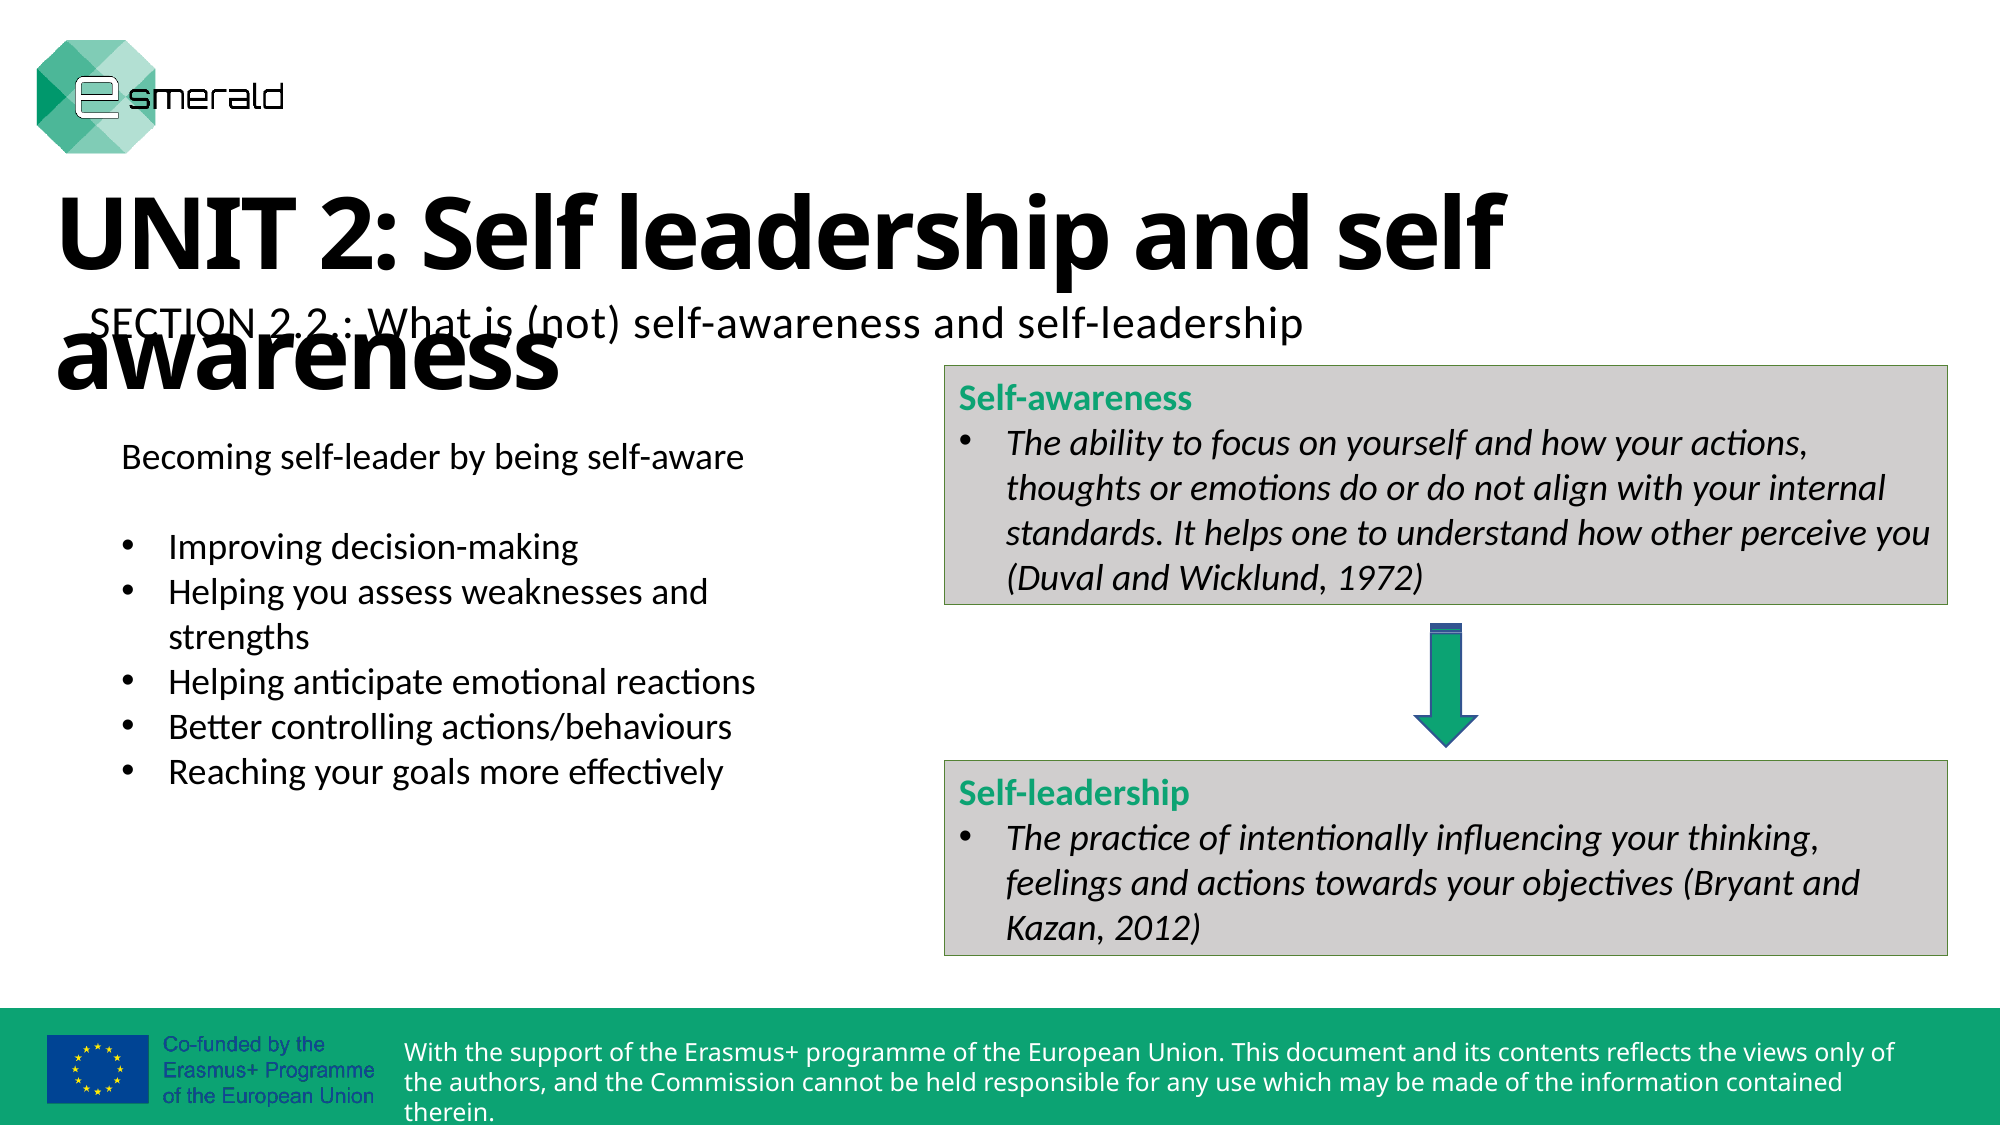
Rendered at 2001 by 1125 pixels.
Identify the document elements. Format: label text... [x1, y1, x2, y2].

text_box Self-awareness The ability to focus on yourself and how your actions, thoughts or emotions do or do not align with your internal standards. It helps one to understand how other perceive you (Duval and Wicklund, 1972) [944, 365, 1948, 605]
text_box SECTION 2.2.: What is (not) self-awareness and self-leadership [87, 290, 1350, 349]
picture [15, 18, 302, 169]
text_box UNIT 2: Self leadership and self awareness [52, 167, 1760, 410]
picture [47, 1035, 374, 1107]
text_box Becoming self-leader by being self-aware Improving decision-making Helping you assess weaknesses and strengths Helping anticipate emotional reactions Better controlling actions/behaviours Reaching your goals more effectively [106, 424, 846, 800]
text_box [1413, 623, 1479, 749]
text_box Self-leadership The practice of intentionally influencing your thinking, feelings and actions towards your objectives (Bryant and Kazan, 2012) [944, 760, 1948, 956]
